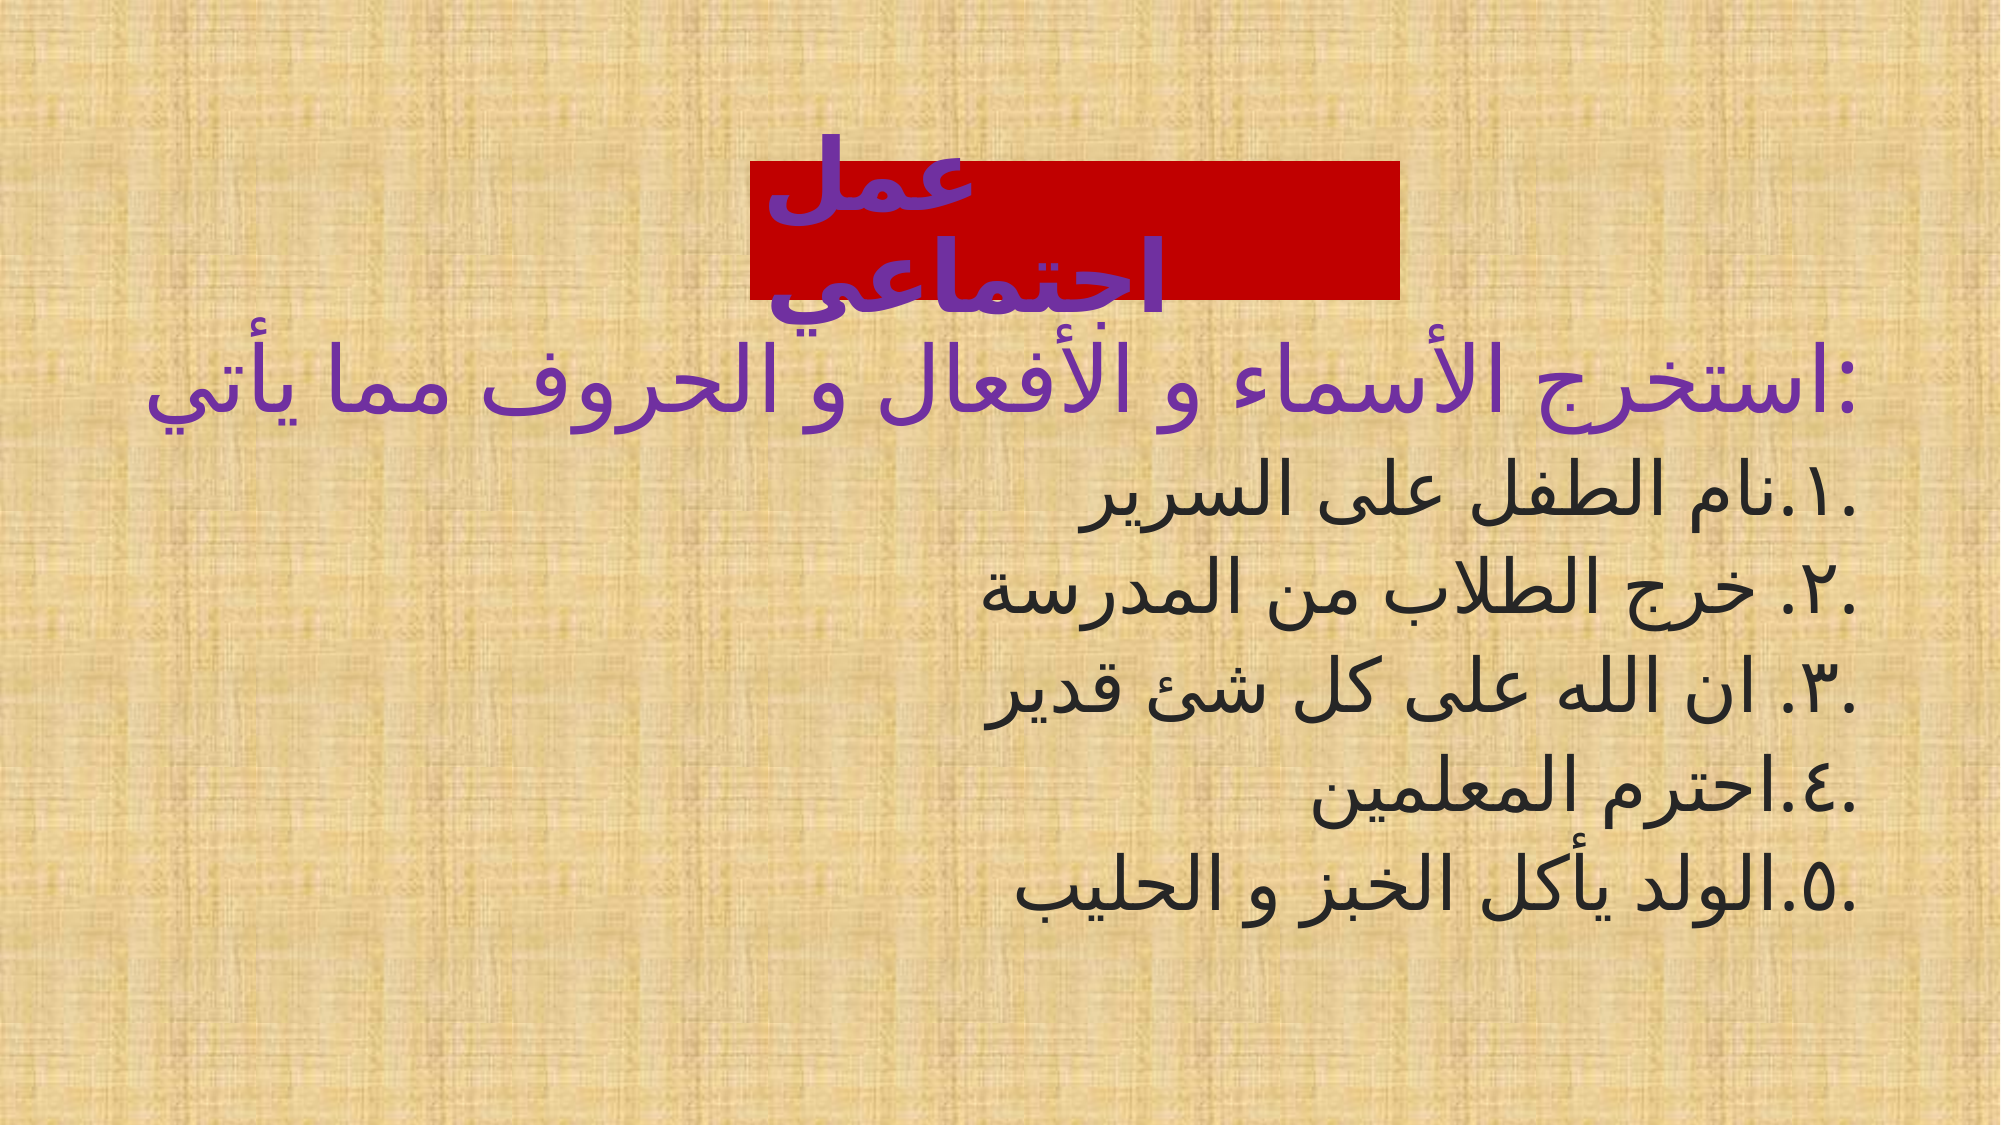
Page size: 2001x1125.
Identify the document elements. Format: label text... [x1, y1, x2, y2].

list استخرج الأسماء و الأفعال و الحروف مما يأتي: ١.نام الطفل على السرير. ٢. خرج الطلاب من المدرسة. ٣. ان الله على كل شئ قدير. ٤.احترم المعلمين. ٥.الولد يأكل الخبز و الحليب. [111, 329, 1876, 948]
title عمل اجتماعي [750, 161, 1400, 300]
picture [0, 0, 2001, 1125]
